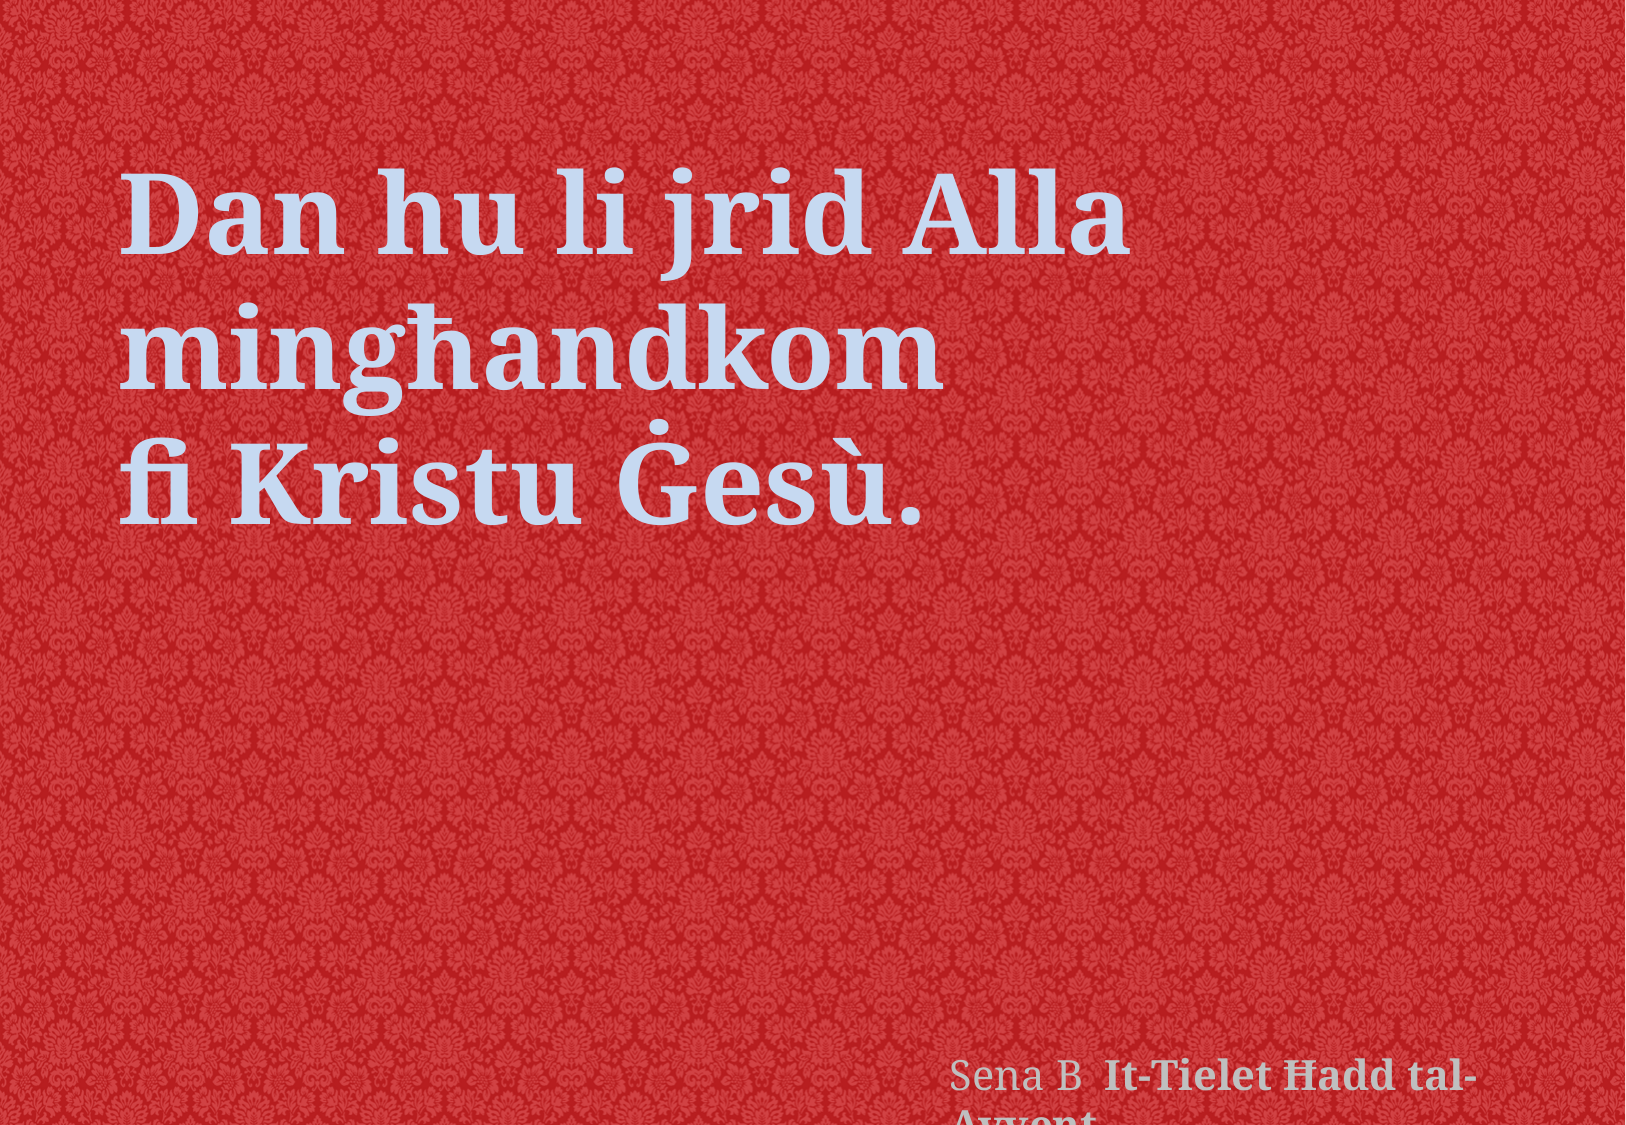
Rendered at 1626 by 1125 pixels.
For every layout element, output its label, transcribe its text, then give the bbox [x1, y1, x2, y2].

text_box Dan hu li jrid Alla mingħandkom fi Kristu Ġesù. [103, 0, 1499, 555]
text_box Sena B It-Tielet Ħadd tal-Avvent [934, 1041, 1625, 1125]
picture [0, 0, 1626, 1125]
